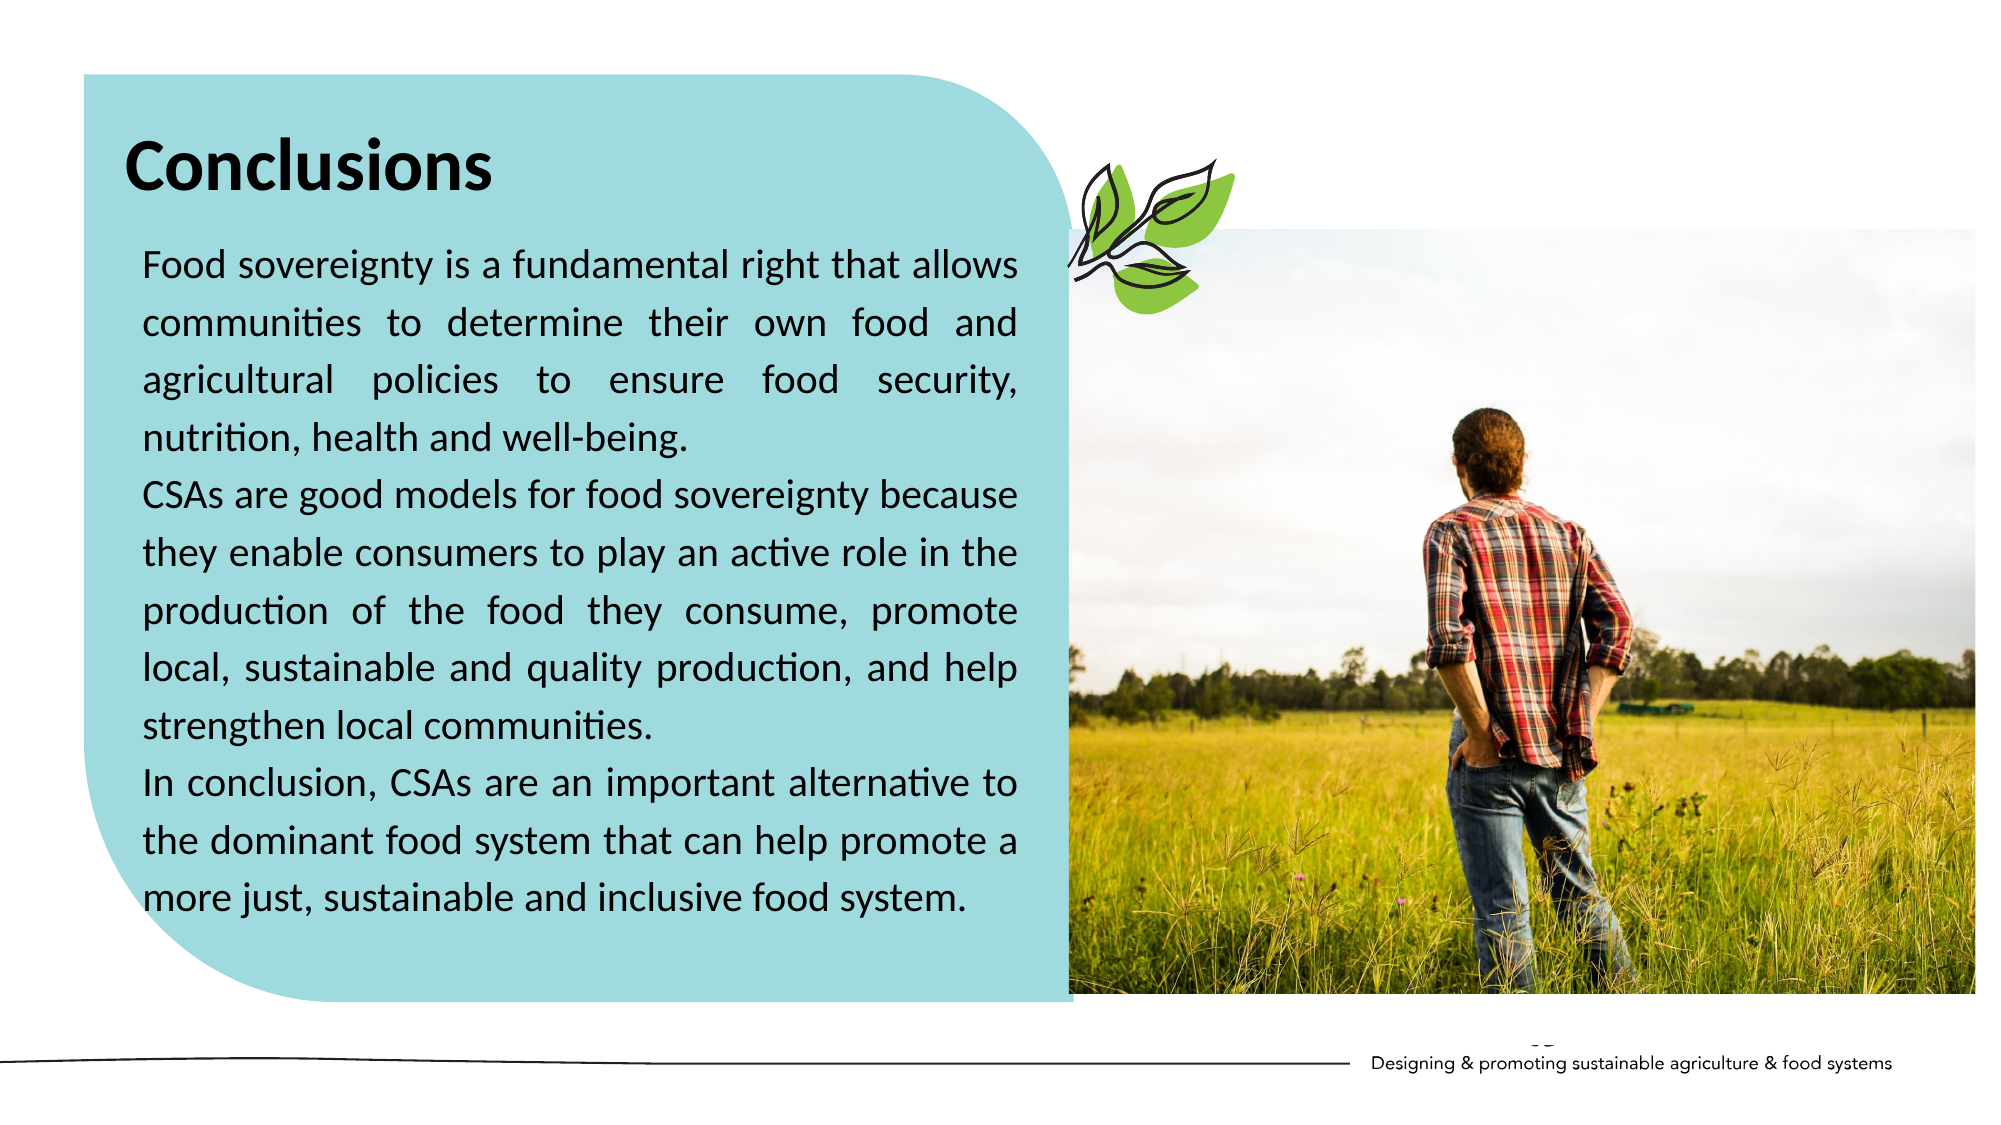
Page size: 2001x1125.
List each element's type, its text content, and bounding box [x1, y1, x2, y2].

picture [1332, 1045, 1914, 1088]
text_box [1076, 131, 1233, 324]
list Food sovereignty is a fundamental right that allows communities to determine their own food and agricultural policies to ensure food security, nutrition, health and well-being. CSAs are good models for food sovereignty because they enable consumers to play an active role in the production of the food they consume, promote local, sustainable and quality production, and help strengthen local communities. In conclusion, CSAs are an important alternative to the dominant food system that can help promote a more just, sustainable and inclusive food system. [127, 222, 1034, 913]
list Conclusions [110, 117, 929, 281]
picture [1068, 229, 1976, 994]
